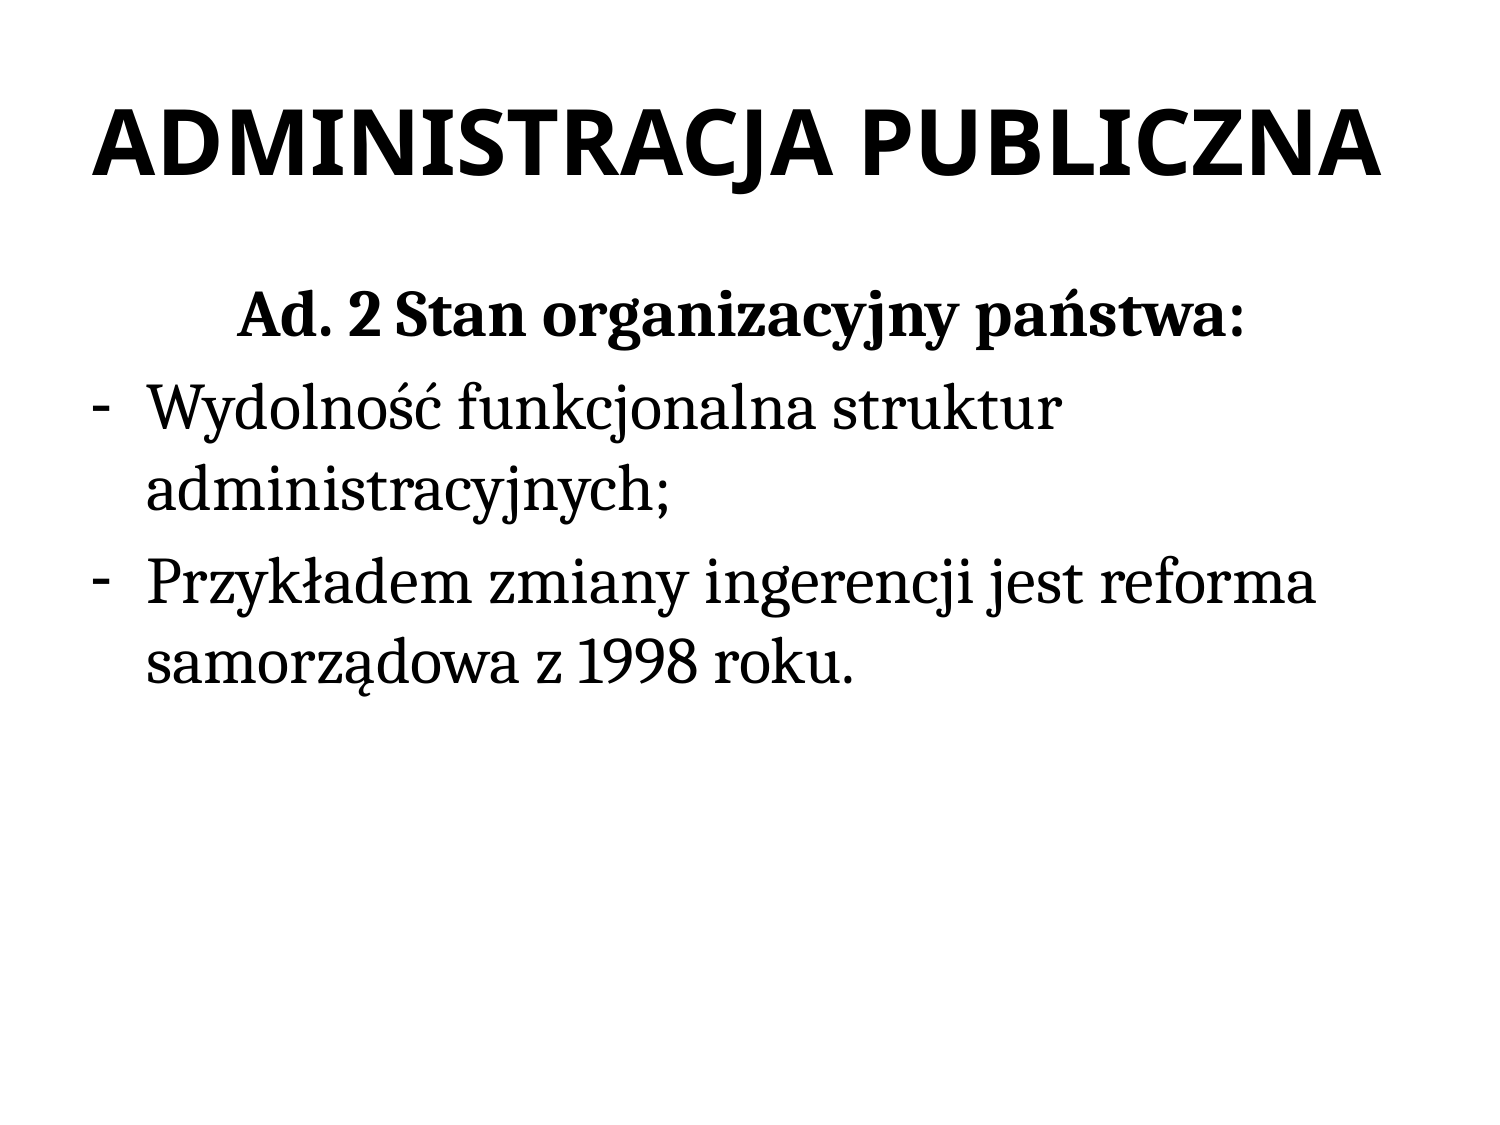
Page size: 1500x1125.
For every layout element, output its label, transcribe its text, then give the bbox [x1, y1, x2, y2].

list Ad. 2 Stan organizacyjny państwa: Wydolność funkcjonalna struktur administracyjnych; Przykładem zmiany ingerencji jest reforma samorządowa z 1998 roku. [75, 262, 1425, 1005]
title ADMINISTRACJA PUBLICZNA [75, 45, 1425, 233]
